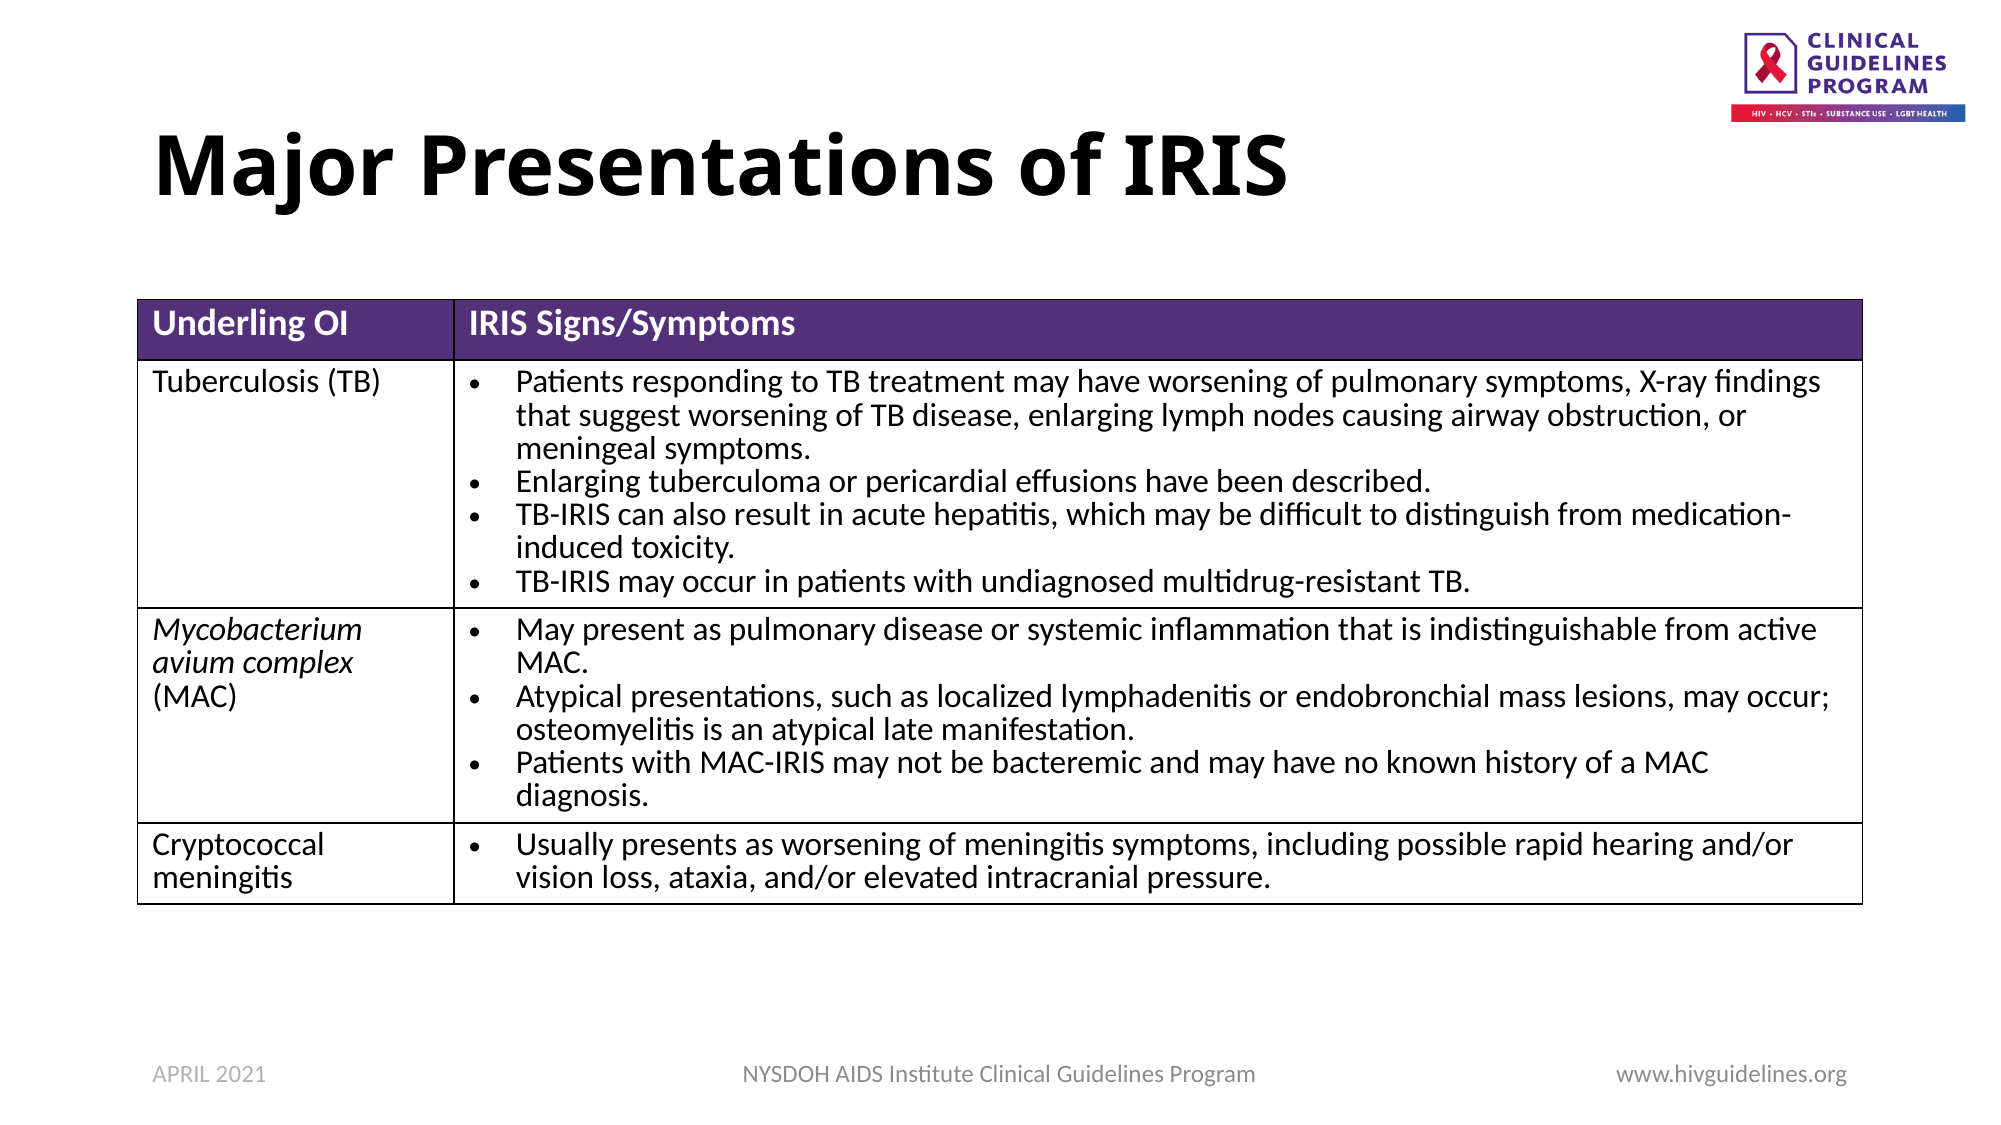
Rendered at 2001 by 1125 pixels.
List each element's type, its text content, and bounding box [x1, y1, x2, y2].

table_cell Tuberculosis (TB) [138, 361, 453, 607]
slide_number www.hivguidelines.org [1412, 1042, 1863, 1103]
table_cell May present as pulmonary disease or systemic inflammation that is indistinguishable from active MAC. Atypical presentations, such as localized lymphadenitis or endobronchial mass lesions, may occur; osteomyelitis is an atypical late manifestation. Patients with MAC-IRIS may not be bacteremic and may have no known history of a MAC diagnosis. [455, 609, 1862, 822]
table_cell Cryptococcal meningitis [138, 824, 453, 903]
table_cell Patients responding to TB treatment may have worsening of pulmonary symptoms, X-ray findings that suggest worsening of TB disease, enlarging lymph nodes causing airway obstruction, or meningeal symptoms. Enlarging tuberculoma or pericardial effusions have been described. TB-IRIS can also result in acute hepatitis, which may be difficult to distinguish from medication-induced toxicity. TB-IRIS may occur in patients with undiagnosed multidrug-resistant TB. [455, 361, 1862, 607]
footer NYSDOH AIDS Institute Clinical Guidelines Program [662, 1042, 1338, 1103]
table_cell Mycobacterium avium complex (MAC) [138, 609, 453, 822]
title Major Presentations of IRIS [137, 59, 1863, 278]
table_cell Usually presents as worsening of meningitis symptoms, including possible rapid hearing and/or vision loss, ataxia, and/or elevated intracranial pressure. [455, 824, 1862, 903]
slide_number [137, 1042, 588, 1103]
picture [1731, 20, 1966, 122]
table_header Underling OI [138, 300, 453, 359]
table_header IRIS Signs/Symptoms [455, 300, 1862, 359]
